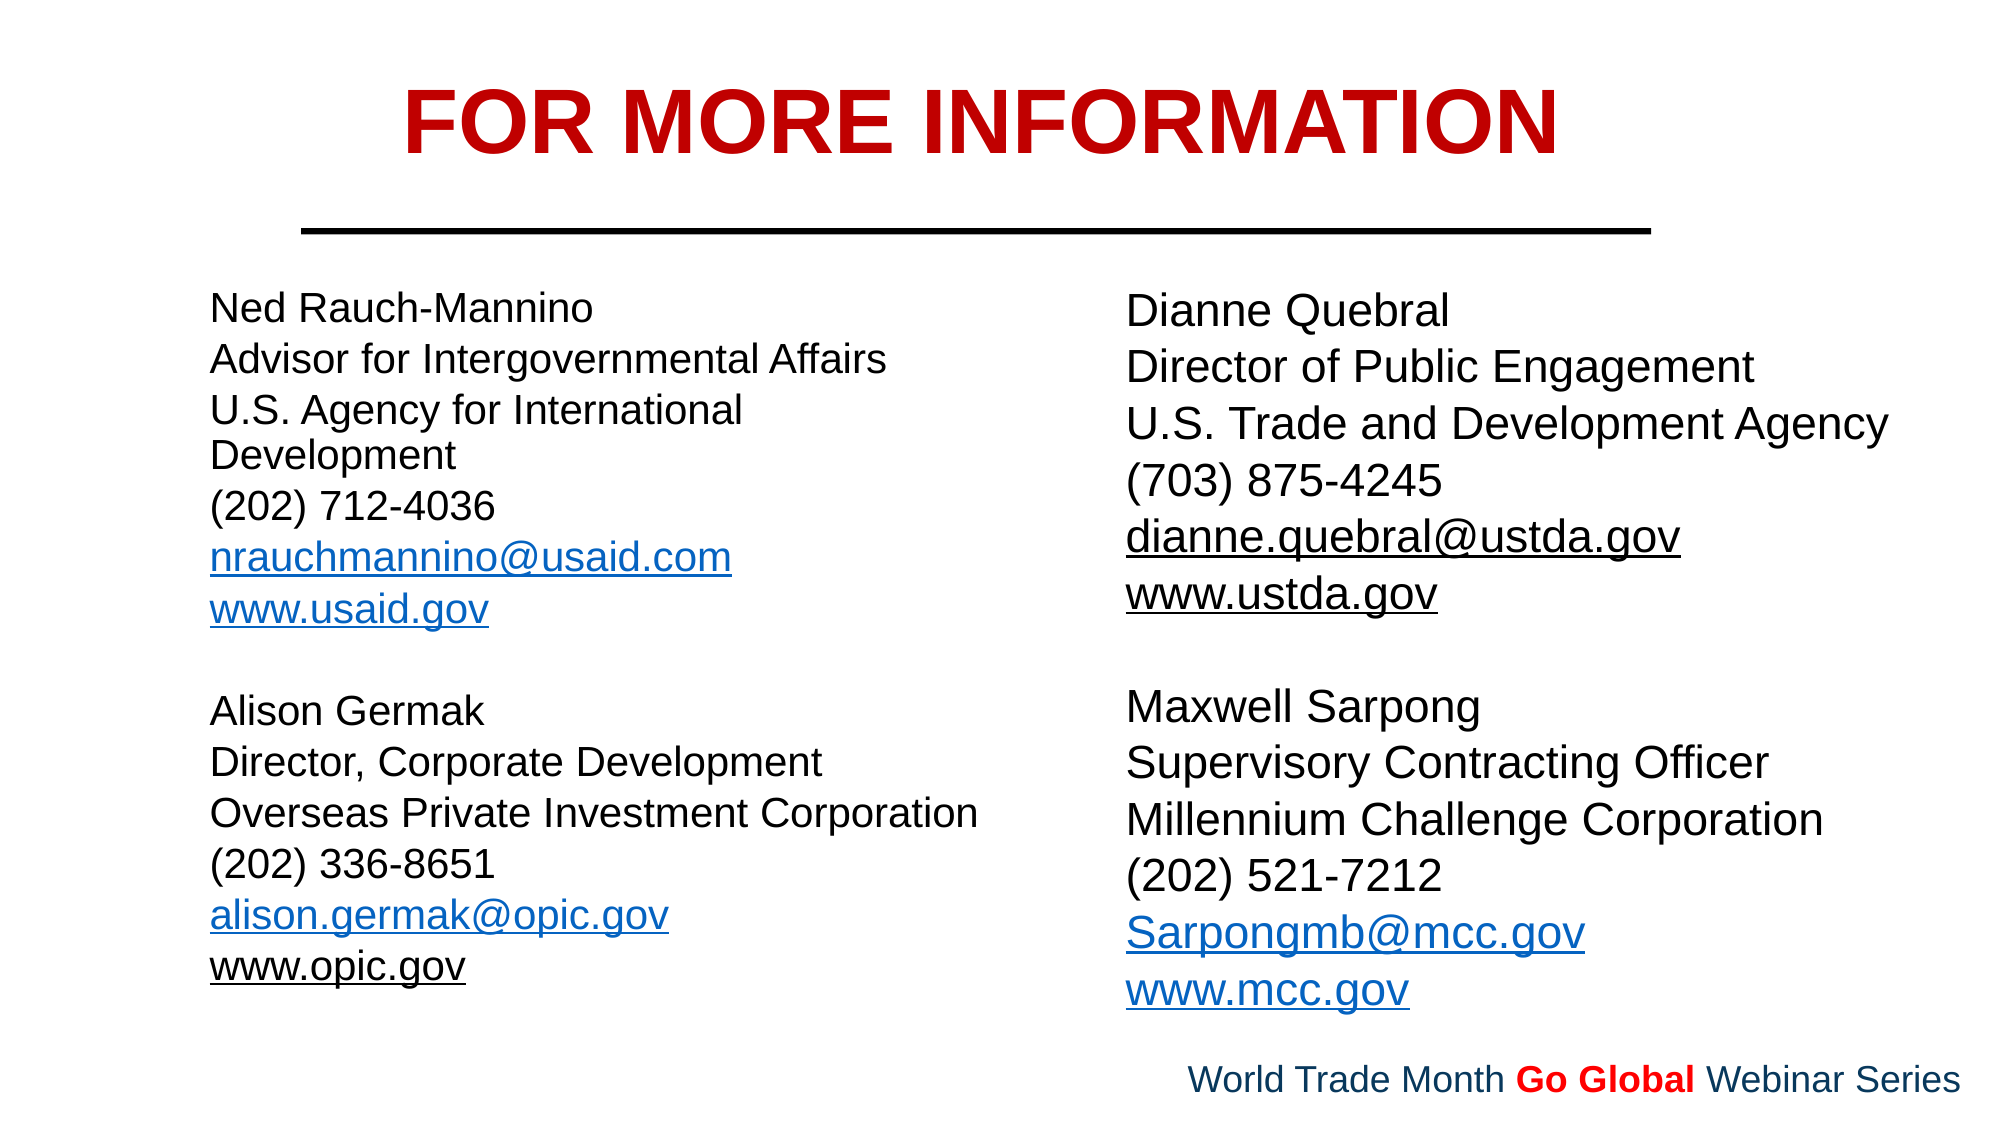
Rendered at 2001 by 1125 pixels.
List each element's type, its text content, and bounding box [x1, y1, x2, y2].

title FOR MORE INFORMATION [232, 0, 1732, 181]
subtitle Ned Rauch-Mannino Advisor for Intergovernmental Affairs U.S. Agency for International Development (202) 712-4036 nrauchmannino@usaid.com www.usaid.gov Alison Germak Director, Corporate Development Overseas Private Investment Corporation (202) 336-8651 alison.germak@opic.gov www.opic.gov [194, 278, 1000, 1026]
text_box World Trade Month Go Global Webinar Series [1154, 1047, 1976, 1108]
text_box Dianne Quebral Director of Public Engagement U.S. Trade and Development Agency (703) 875-4245 dianne.quebral@ustda.gov www.ustda.gov Maxwell Sarpong Supervisory Contracting Officer Millennium Challenge Corporation (202) 521-7212 Sarpongmb@mcc.gov www.mcc.gov [1110, 278, 1916, 1026]
